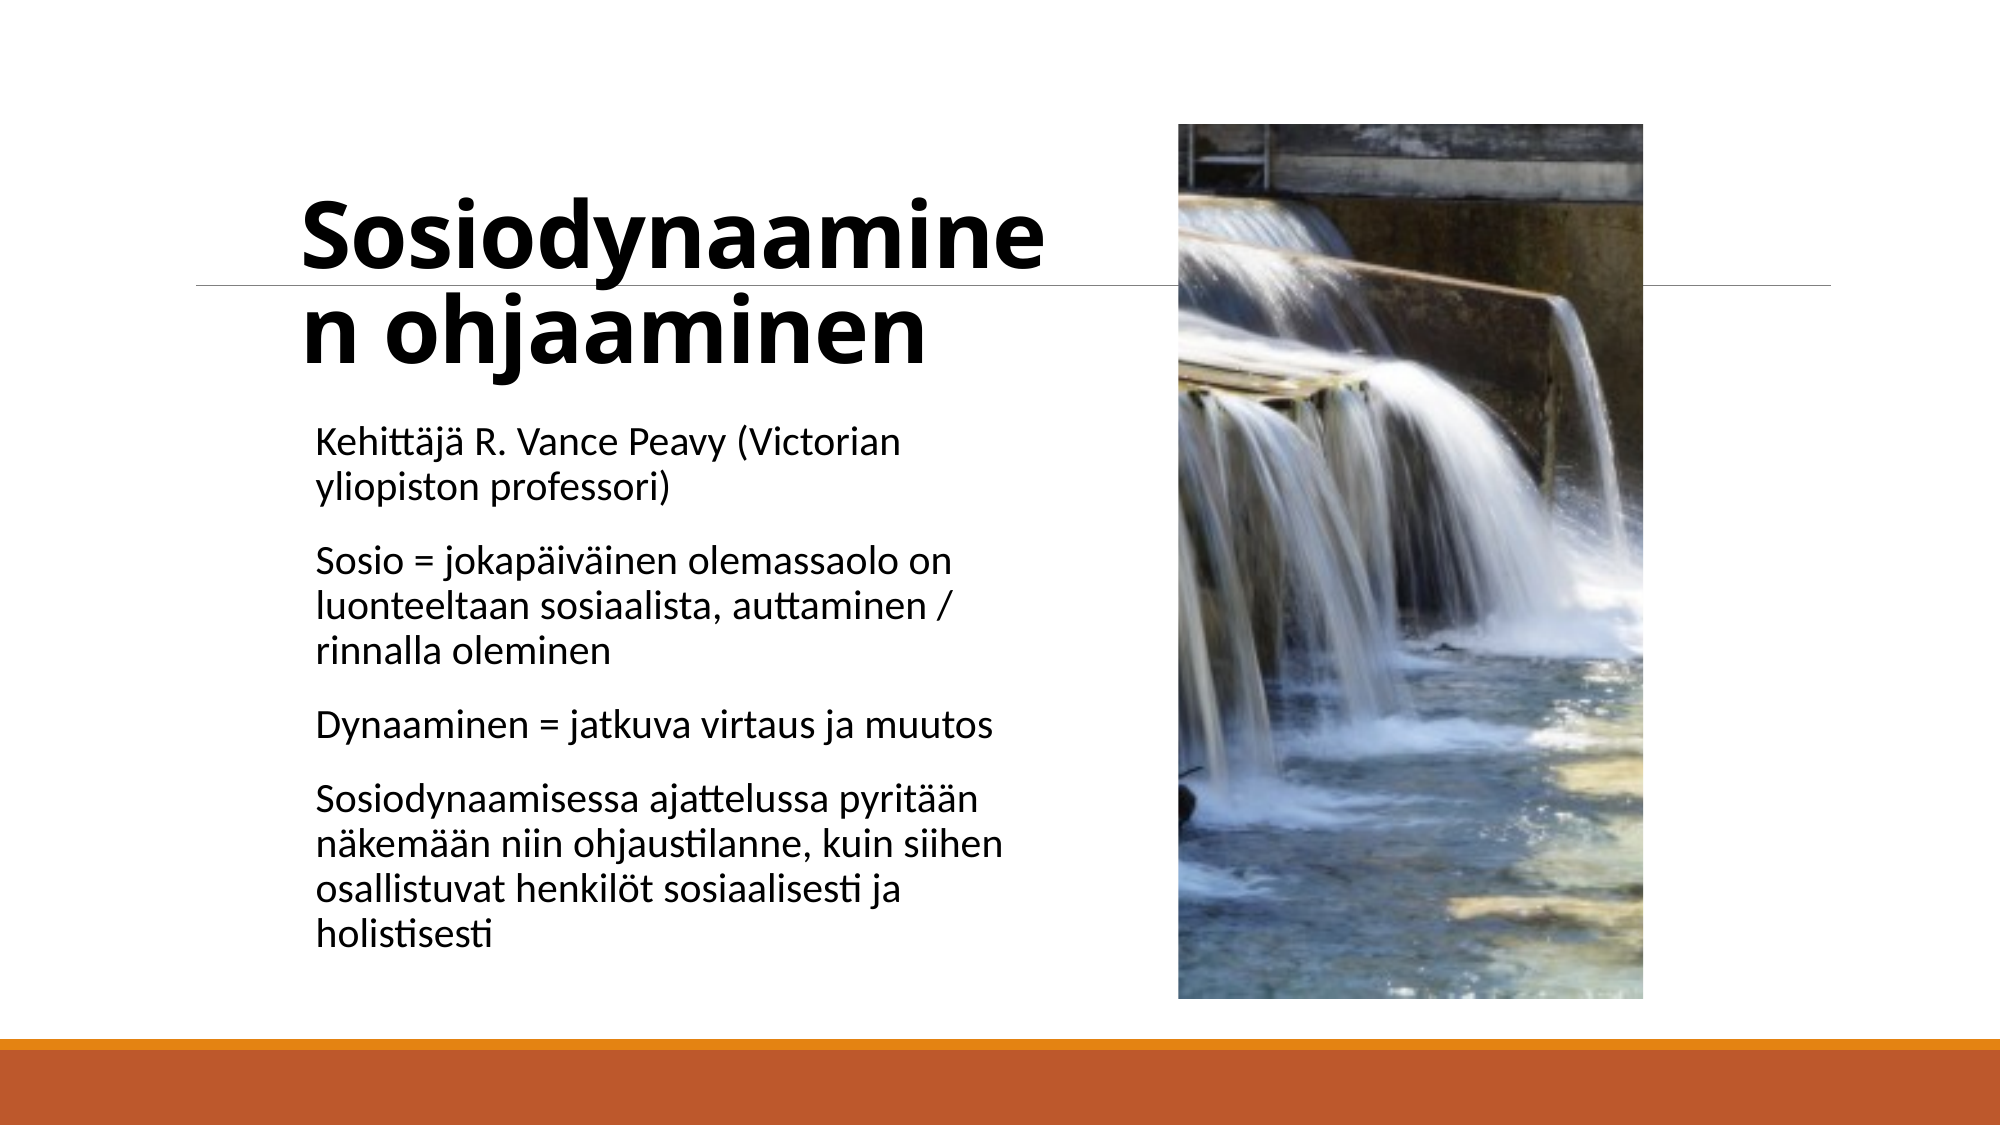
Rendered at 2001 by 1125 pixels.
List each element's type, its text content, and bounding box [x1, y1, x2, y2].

title Sosiodynaaminen ohjaaminen [285, 184, 1080, 391]
list Kehittäjä R. Vance Peavy (Victorian yliopiston professori)‏​ Sosio = jokapäiväinen olemassaolo on luonteeltaan sosiaalista, auttaminen / rinnalla oleminen​ Dynaaminen = jatkuva virtaus ja muutos​ Sosiodynaamisessa ajattelussa pyritään näkemään niin ohjaustilanne, kuin siihen osallistuvat henkilöt sosiaalisesti ja holistisesti​ [285, 411, 1080, 949]
picture [1177, 124, 1644, 1000]
